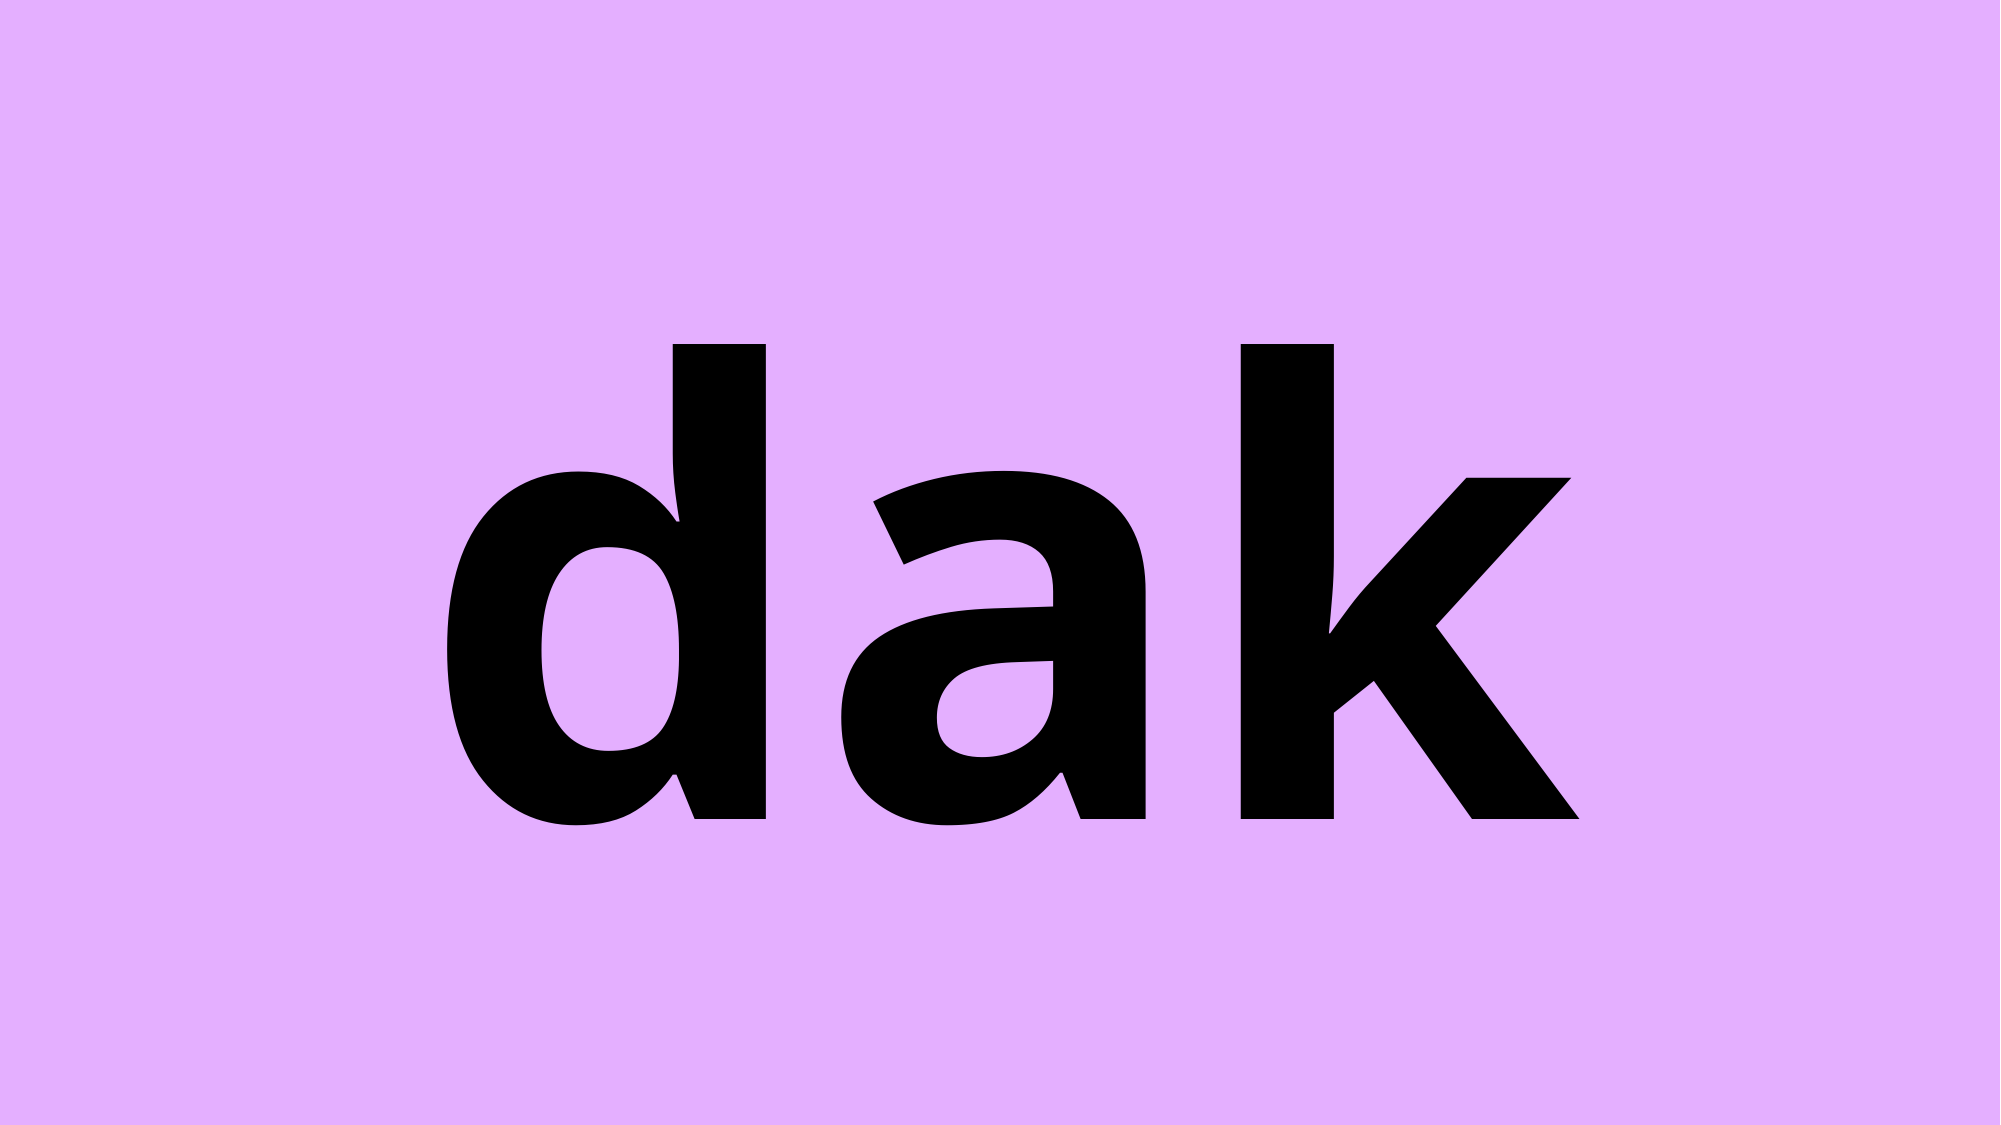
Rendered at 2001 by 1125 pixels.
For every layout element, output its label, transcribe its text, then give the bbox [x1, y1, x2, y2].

title dak [137, 508, 1863, 726]
